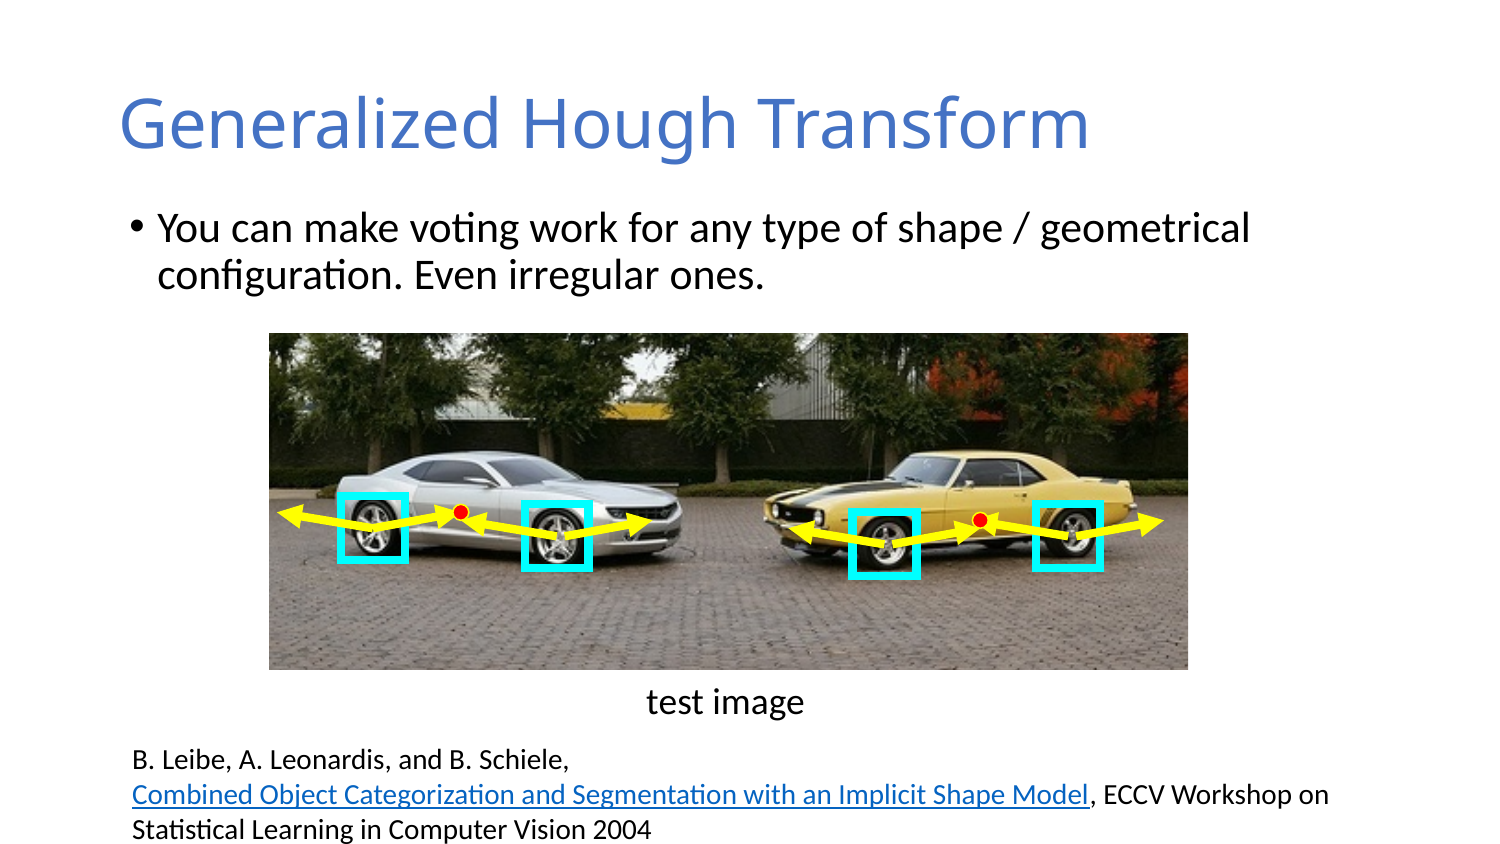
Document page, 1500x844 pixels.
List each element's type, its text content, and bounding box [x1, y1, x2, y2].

text_box B. Leibe, A. Leonardis, and B. Schiele, Combined Object Categorization and Segmentation with an Implicit Shape Model, ECCV Workshop on Statistical Learning in Computer Vision 2004 [117, 733, 1383, 844]
list You can make voting work for any type of shape / geometrical configuration. Even irregular ones. [114, 196, 1450, 754]
title Generalized Hough Transform [103, 45, 1397, 208]
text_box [269, 333, 1189, 708]
